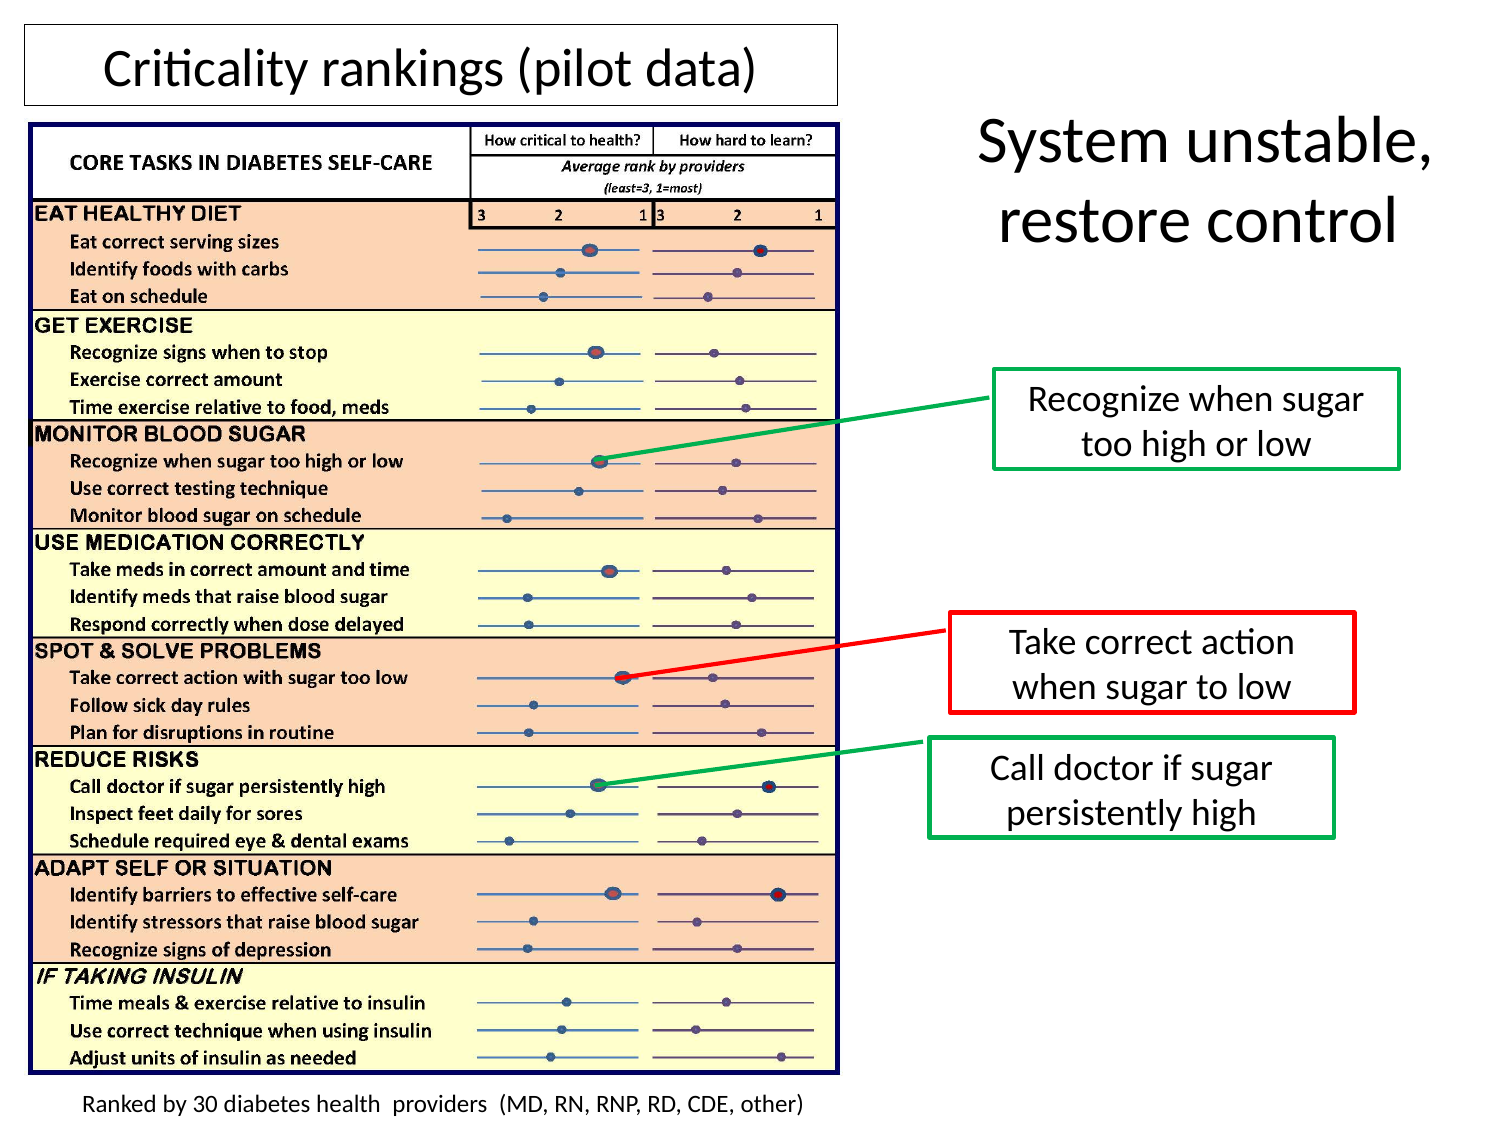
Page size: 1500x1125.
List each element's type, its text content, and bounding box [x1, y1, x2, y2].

text_box Take correct action when sugar to low [848, 628, 947, 647]
text_box Take correct action when sugar to low [948, 610, 1357, 715]
text_box System unstable, restore control [948, 87, 1464, 266]
text_box Call doctor if sugar persistently high [927, 735, 1336, 840]
text_box Recognize when sugar too high or low [992, 367, 1401, 471]
text_box Call doctor if sugar persistently high [848, 739, 924, 754]
title Criticality rankings (pilot data) [24, 24, 838, 106]
text_box Ranked by 30 diabetes health providers (MD, RN, RNP, RD, CDE, other) [37, 1062, 850, 1125]
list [24, 117, 844, 1079]
text_box Recognize when sugar too high or low [848, 395, 990, 422]
